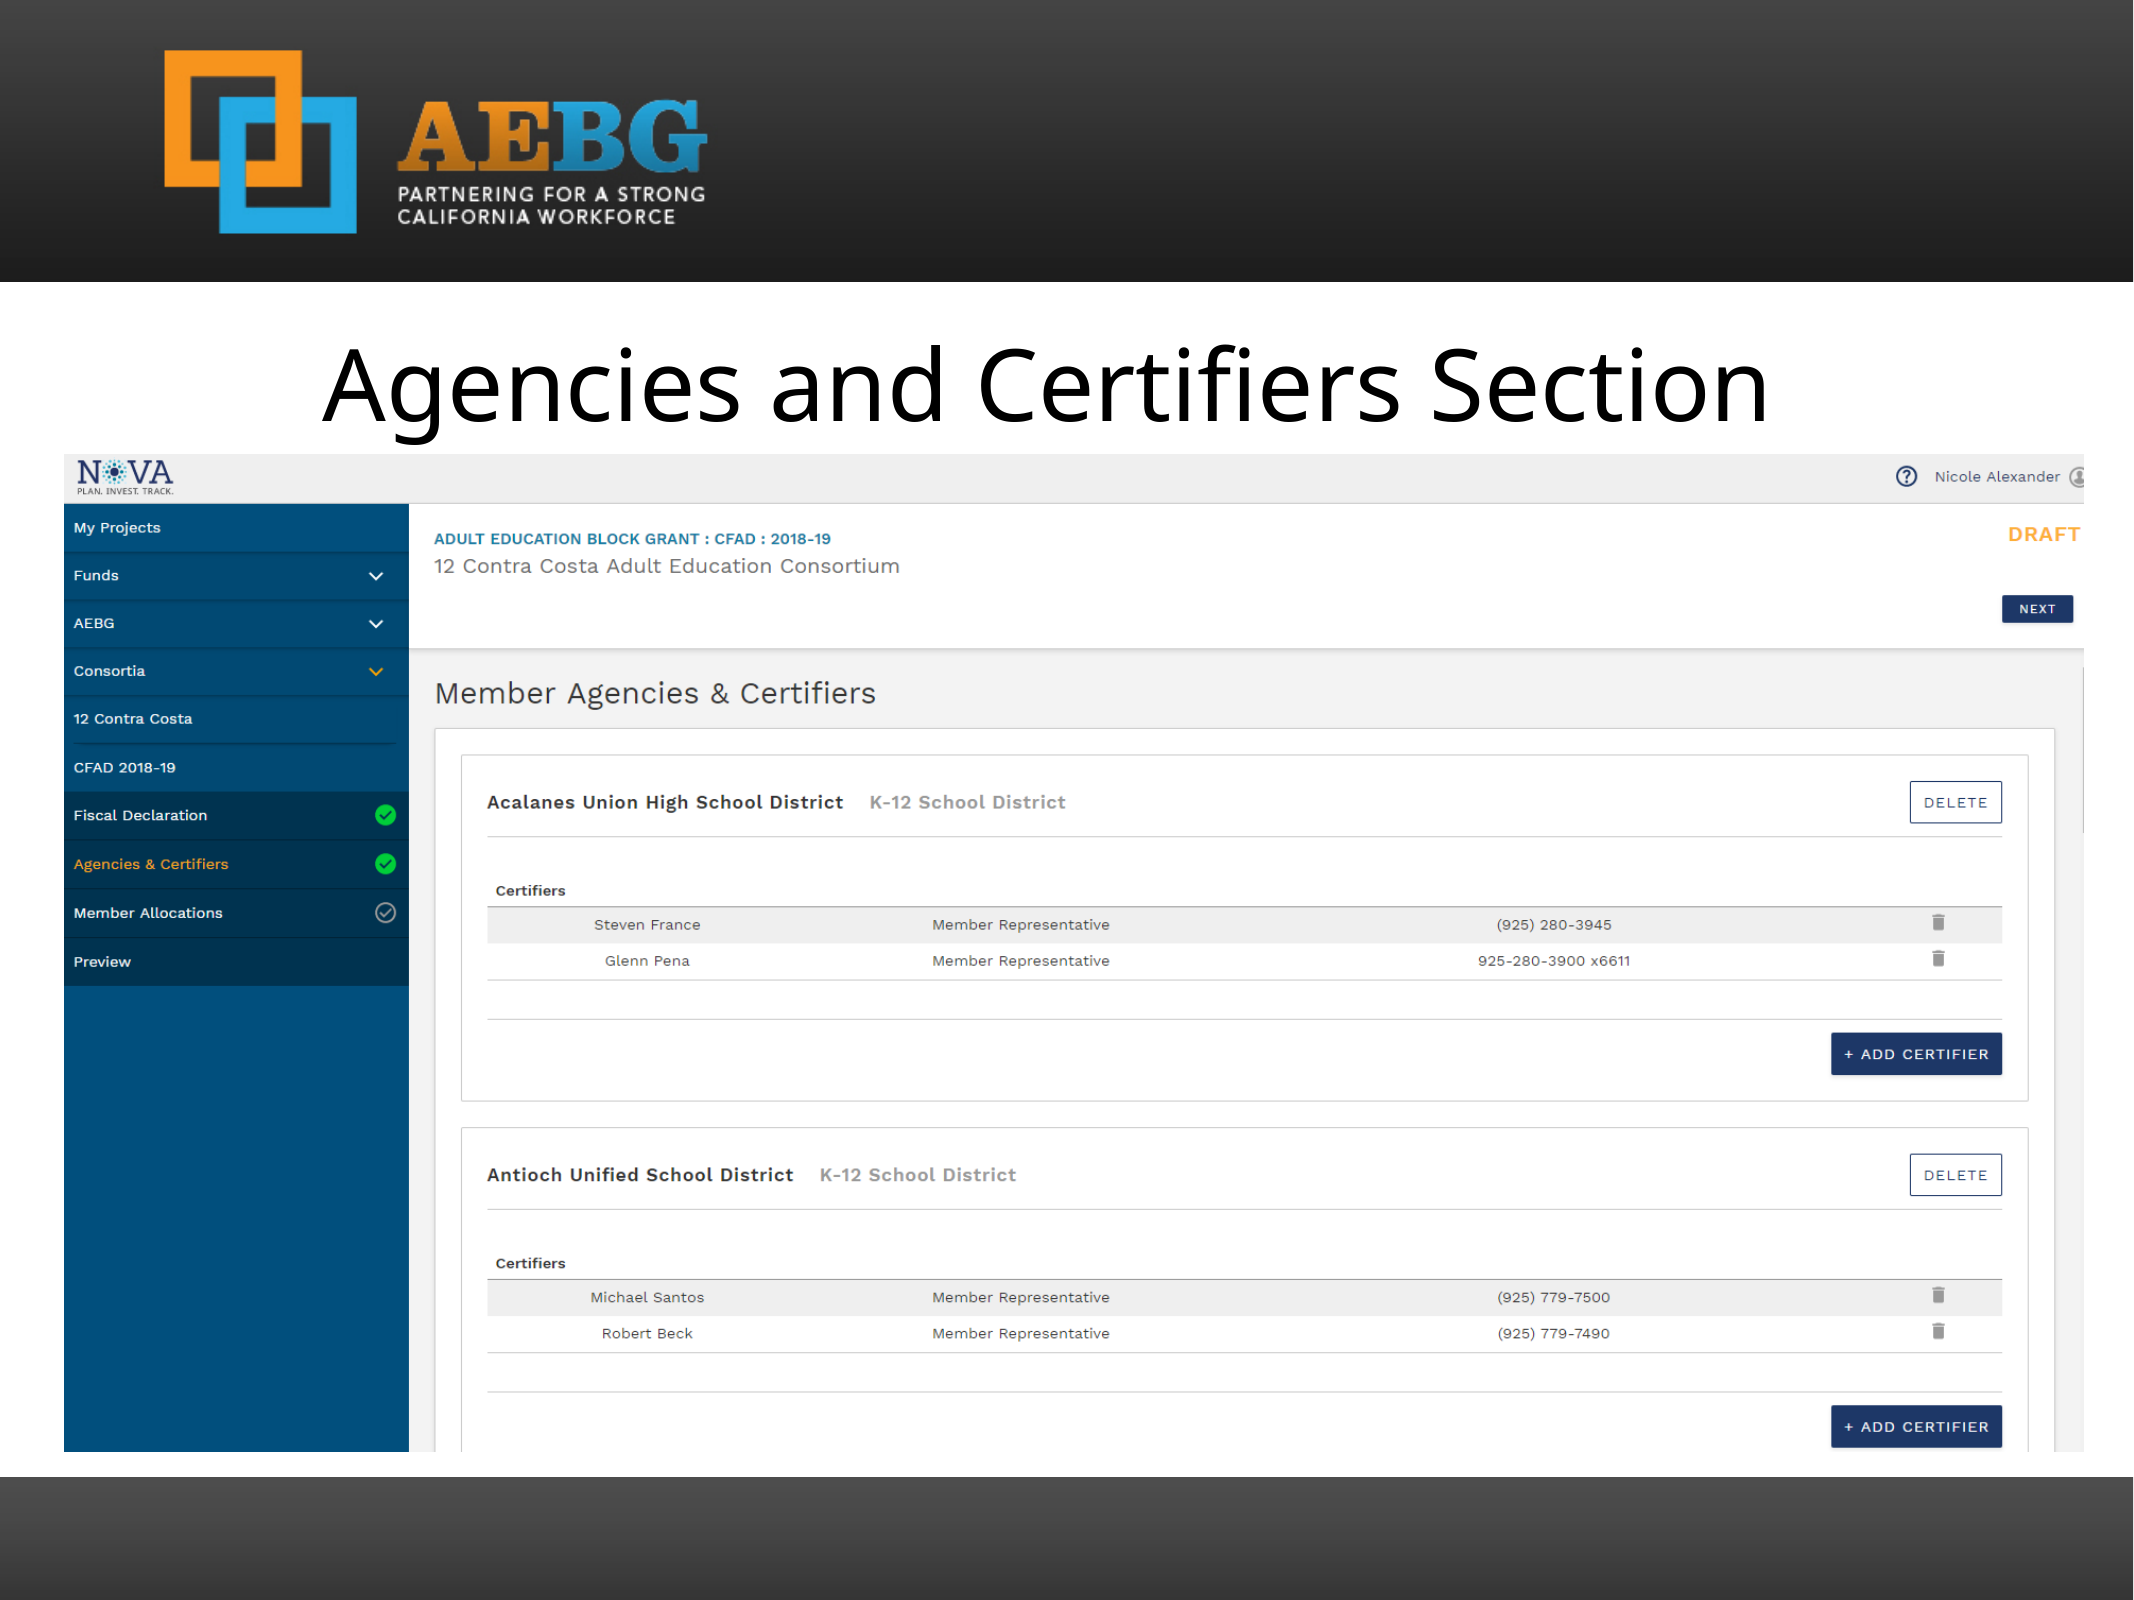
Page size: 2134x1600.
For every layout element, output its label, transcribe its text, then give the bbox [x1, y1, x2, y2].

list Agencies and Certifiers Section [64, 314, 2033, 451]
picture [0, 0, 2134, 282]
picture [0, 1477, 2134, 1600]
picture [63, 453, 2085, 1453]
